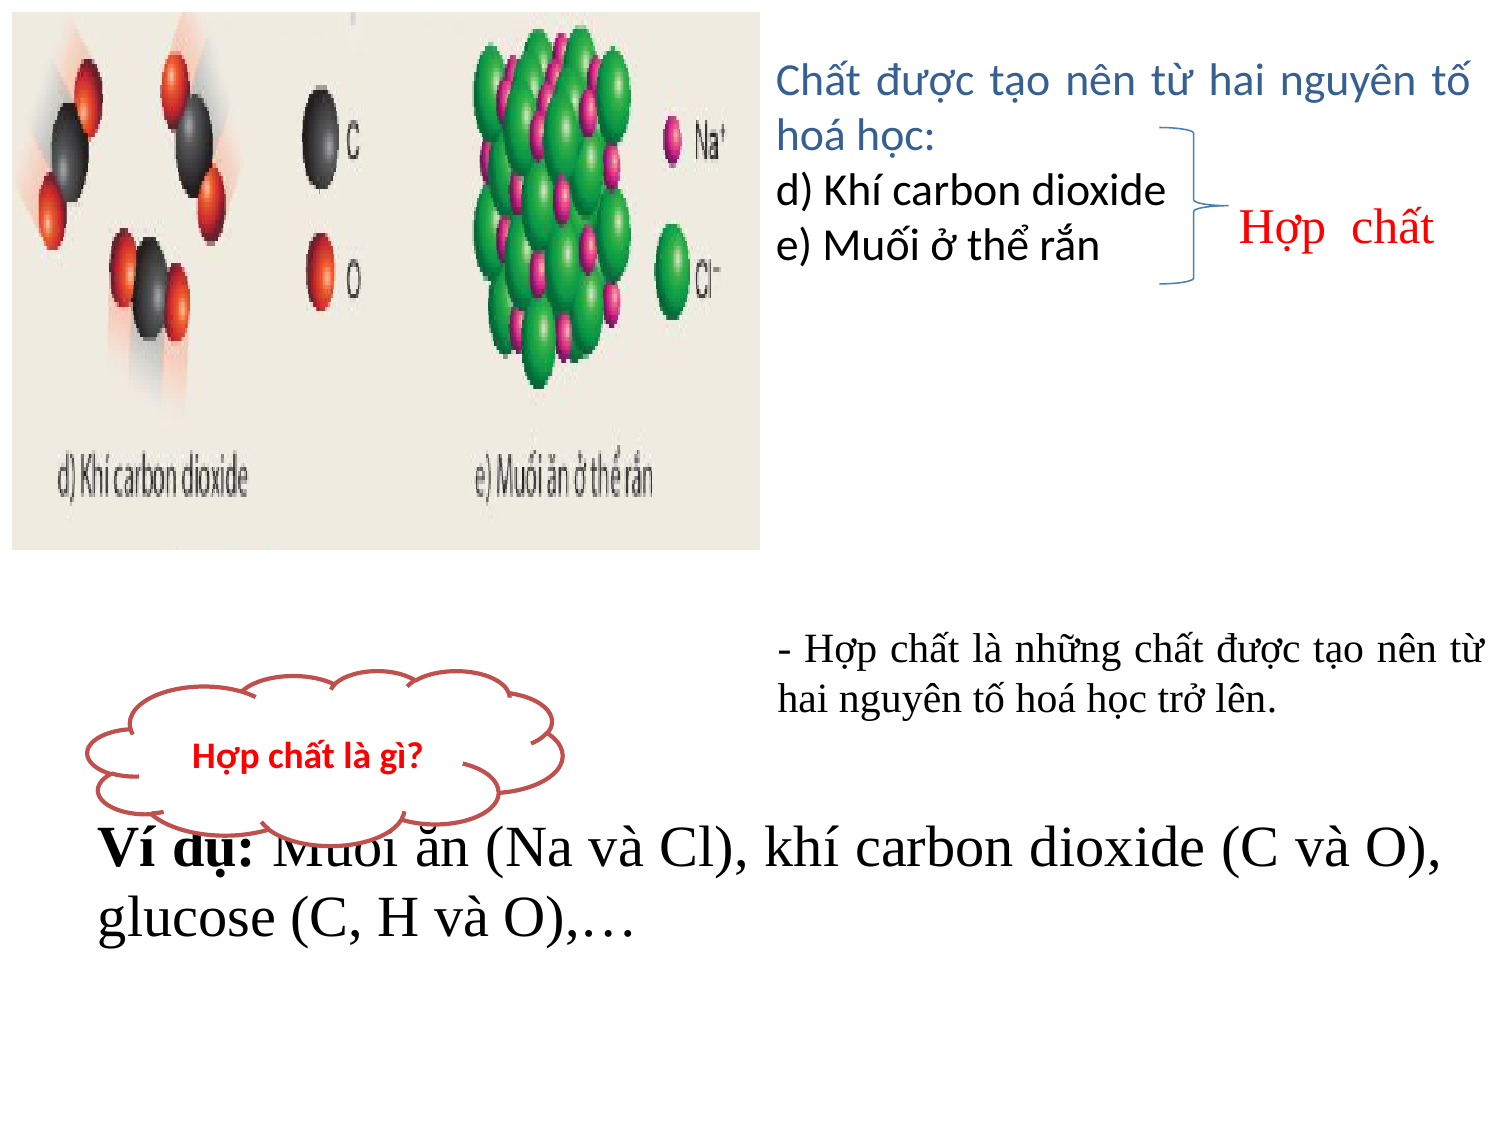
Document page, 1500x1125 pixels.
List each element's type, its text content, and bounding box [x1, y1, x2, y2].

text_box Ví dụ: Muối ăn (Na và Cl), khí carbon dioxide (C và O), glucose (C, H và O),… [82, 801, 1458, 956]
text_box Hợp chất [1223, 186, 1462, 262]
text_box Chất được tạo nên từ hai nguyên tố hoá học: d) Khí carbon dioxide e) Muối ở thể rắn [763, 42, 1486, 277]
text_box - Hợp chất là những chất được tạo nên từ hai nguyên tố hoá học trở lên. [762, 613, 1500, 728]
text_box Hợp chất là gì? [85, 669, 565, 849]
text_box [1159, 126, 1223, 285]
picture [12, 12, 760, 551]
